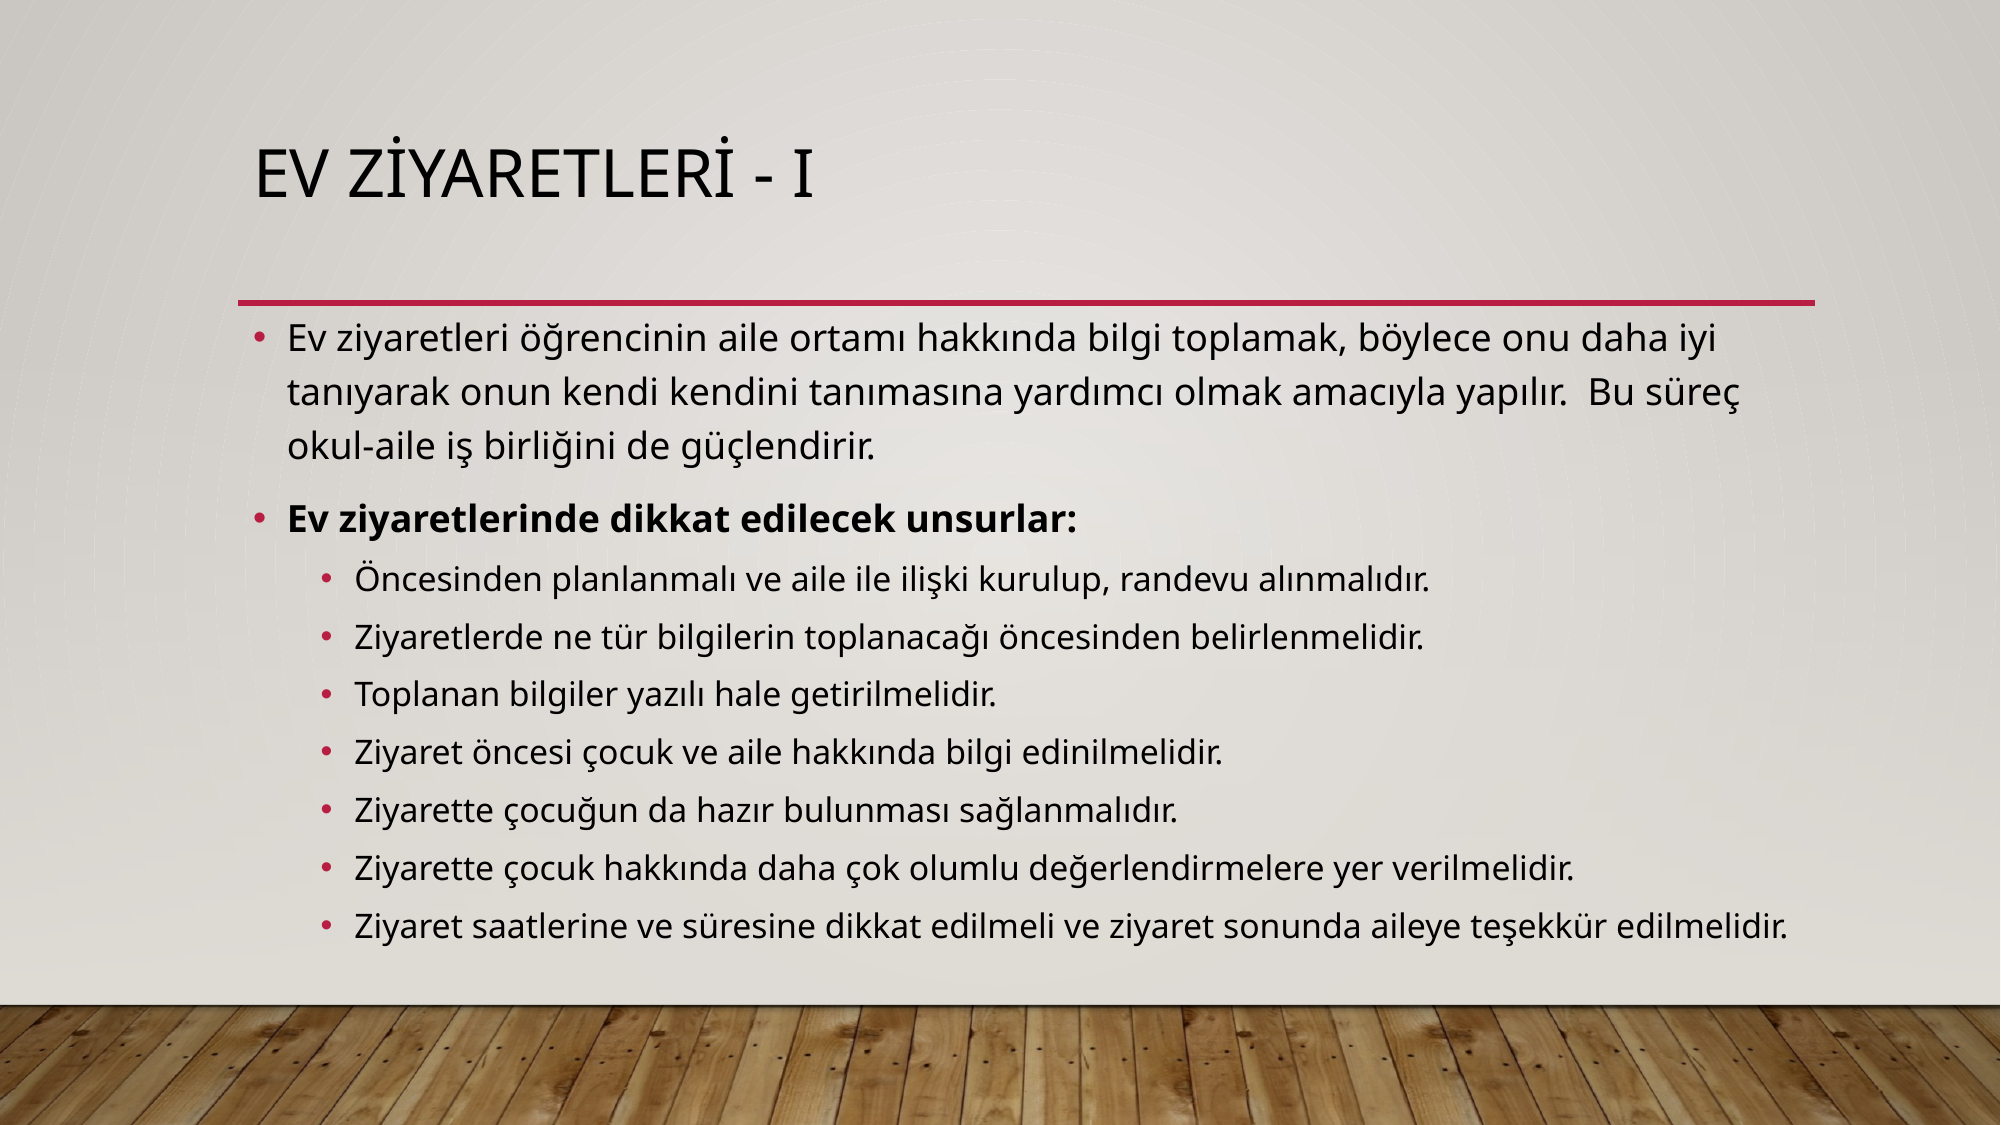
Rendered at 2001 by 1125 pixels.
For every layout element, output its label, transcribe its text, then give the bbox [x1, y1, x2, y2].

list Ev ziyaretleri öğrencinin aile ortamı hakkında bilgi toplamak, böylece onu daha iyi tanıyarak onun kendi kendini tanımasına yardımcı olmak amacıyla yapılır. Bu süreç okul-aile iş birliğini de güçlendirir. Ev ziyaretlerinde dikkat edilecek unsurlar: Öncesinden planlanmalı ve aile ile ilişki kurulup, randevu alınmalıdır. Ziyaretlerde ne tür bilgilerin toplanacağı öncesinden belirlenmelidir. Toplanan bilgiler yazılı hale getirilmelidir. Ziyaret öncesi çocuk ve aile hakkında bilgi edinilmelidir. Ziyarette çocuğun da hazır bulunması sağlanmalıdır. Ziyarette çocuk hakkında daha çok olumlu değerlendirmelere yer verilmelidir. Ziyaret saatlerine ve süresine dikkat edilmeli ve ziyaret sonunda aileye teşekkür edilmelidir. [238, 297, 1814, 1002]
picture [0, 1005, 2000, 1125]
title Ev ziyaretleri - I [238, 131, 1814, 297]
